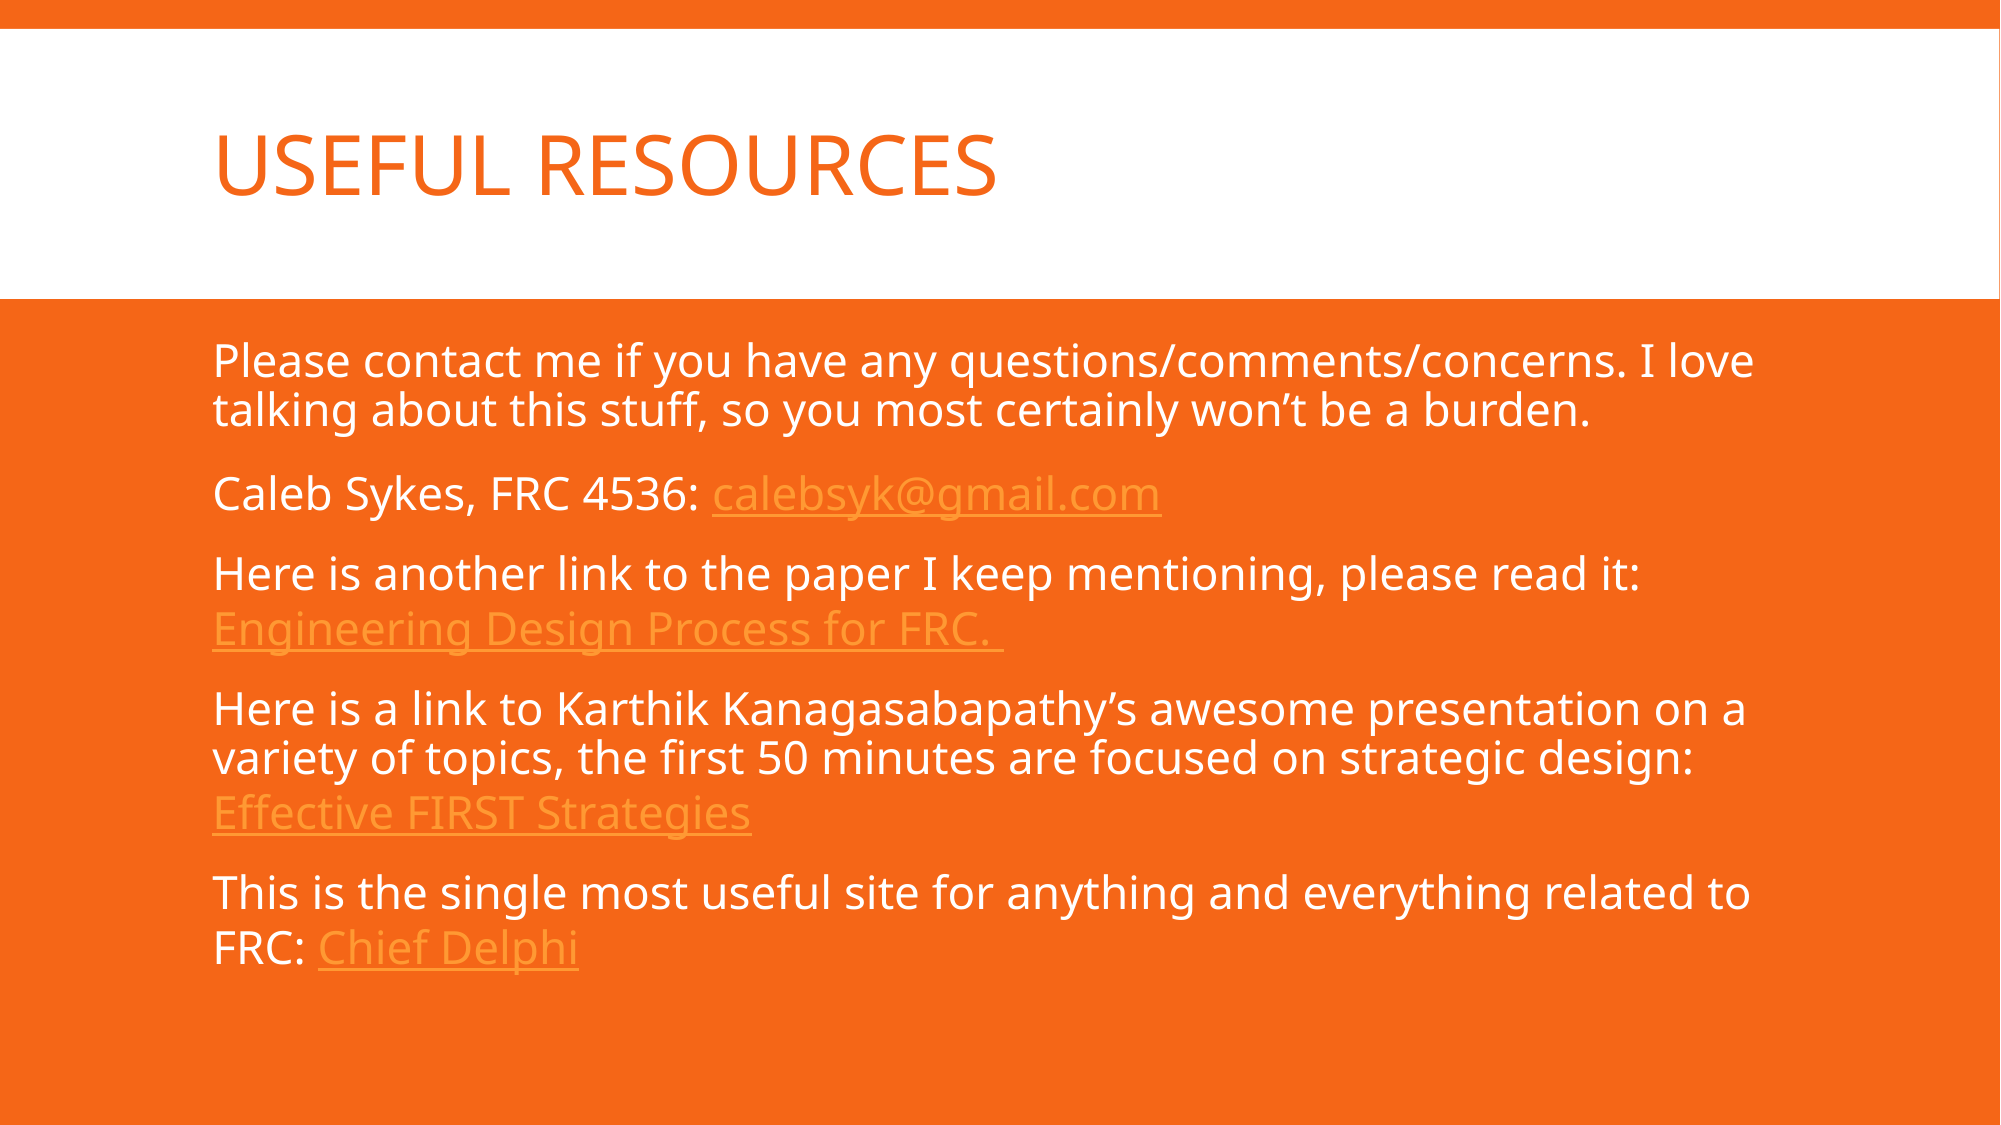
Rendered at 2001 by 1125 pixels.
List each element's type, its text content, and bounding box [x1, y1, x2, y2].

list Please contact me if you have any questions/comments/concerns. I love talking about this stuff, so you most certainly won’t be a burden. Caleb Sykes, FRC 4536: calebsyk@gmail.com Here is another link to the paper I keep mentioning, please read it: Engineering Design Process for FRC. Here is a link to Karthik Kanagasabapathy’s awesome presentation on a variety of topics, the first 50 minutes are focused on strategic design: Effective FIRST Strategies This is the single most useful site for anything and everything related to FRC: Chief Delphi [197, 329, 1803, 1020]
title Useful resources [197, 46, 1803, 295]
